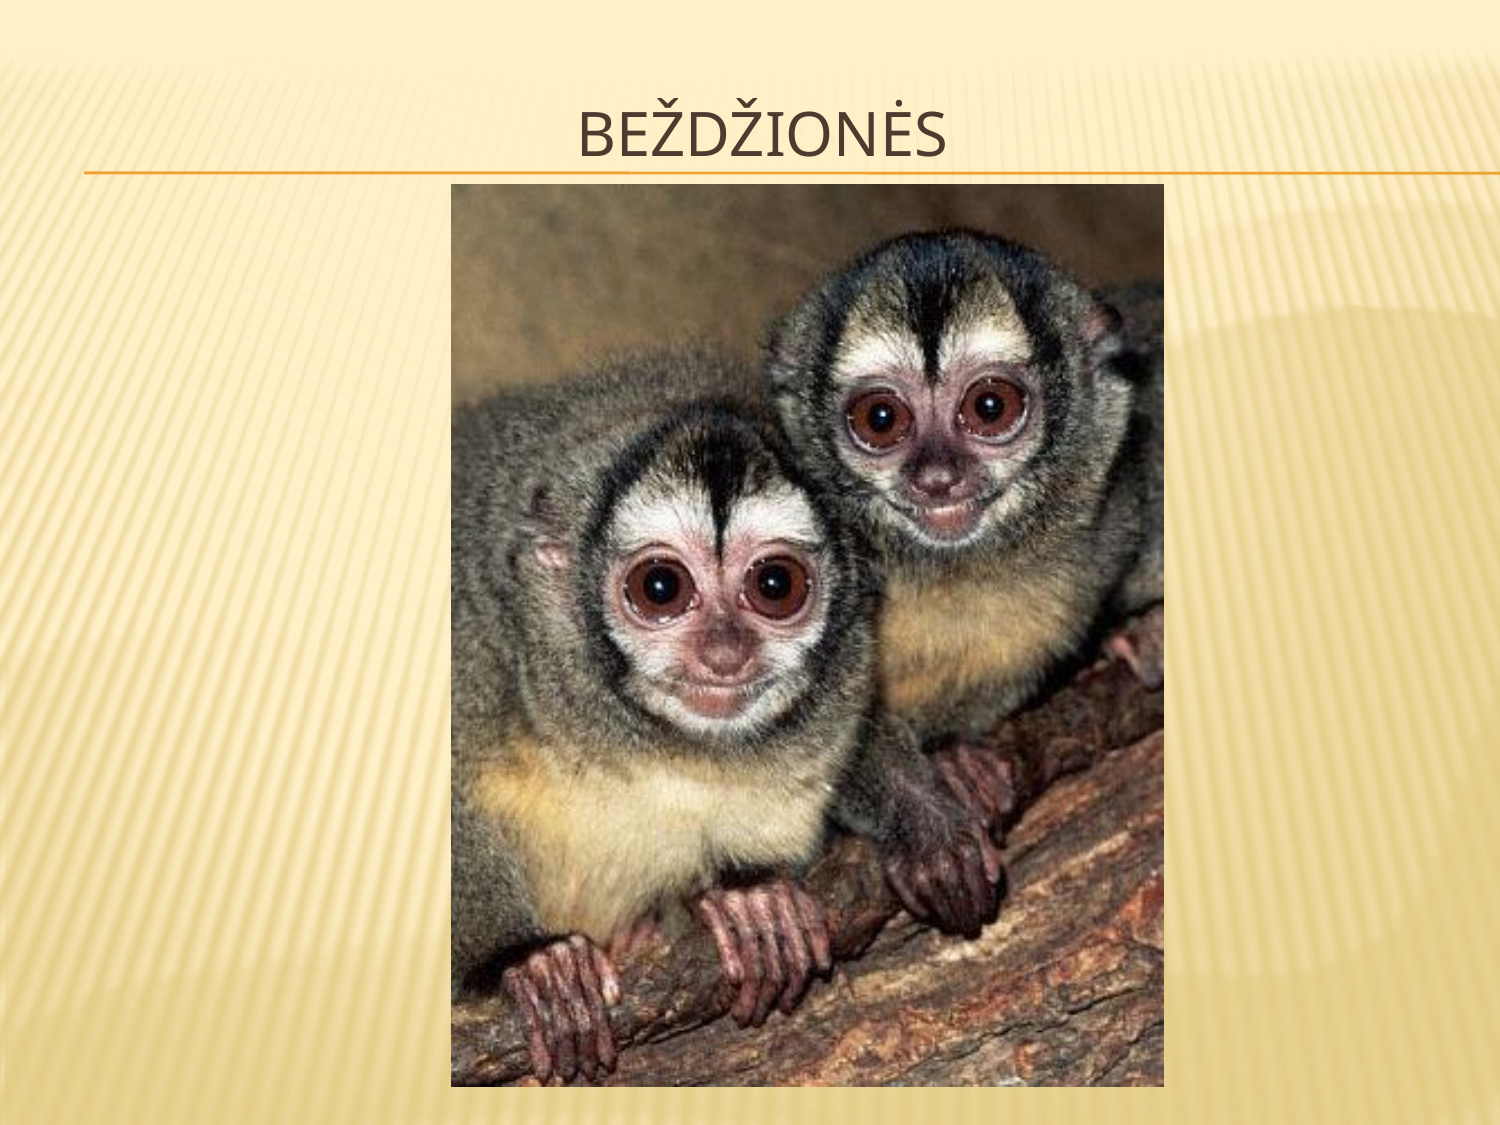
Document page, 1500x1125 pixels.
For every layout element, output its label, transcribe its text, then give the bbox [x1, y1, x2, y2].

title beždžionės [212, 87, 1313, 177]
picture [451, 184, 1164, 1087]
